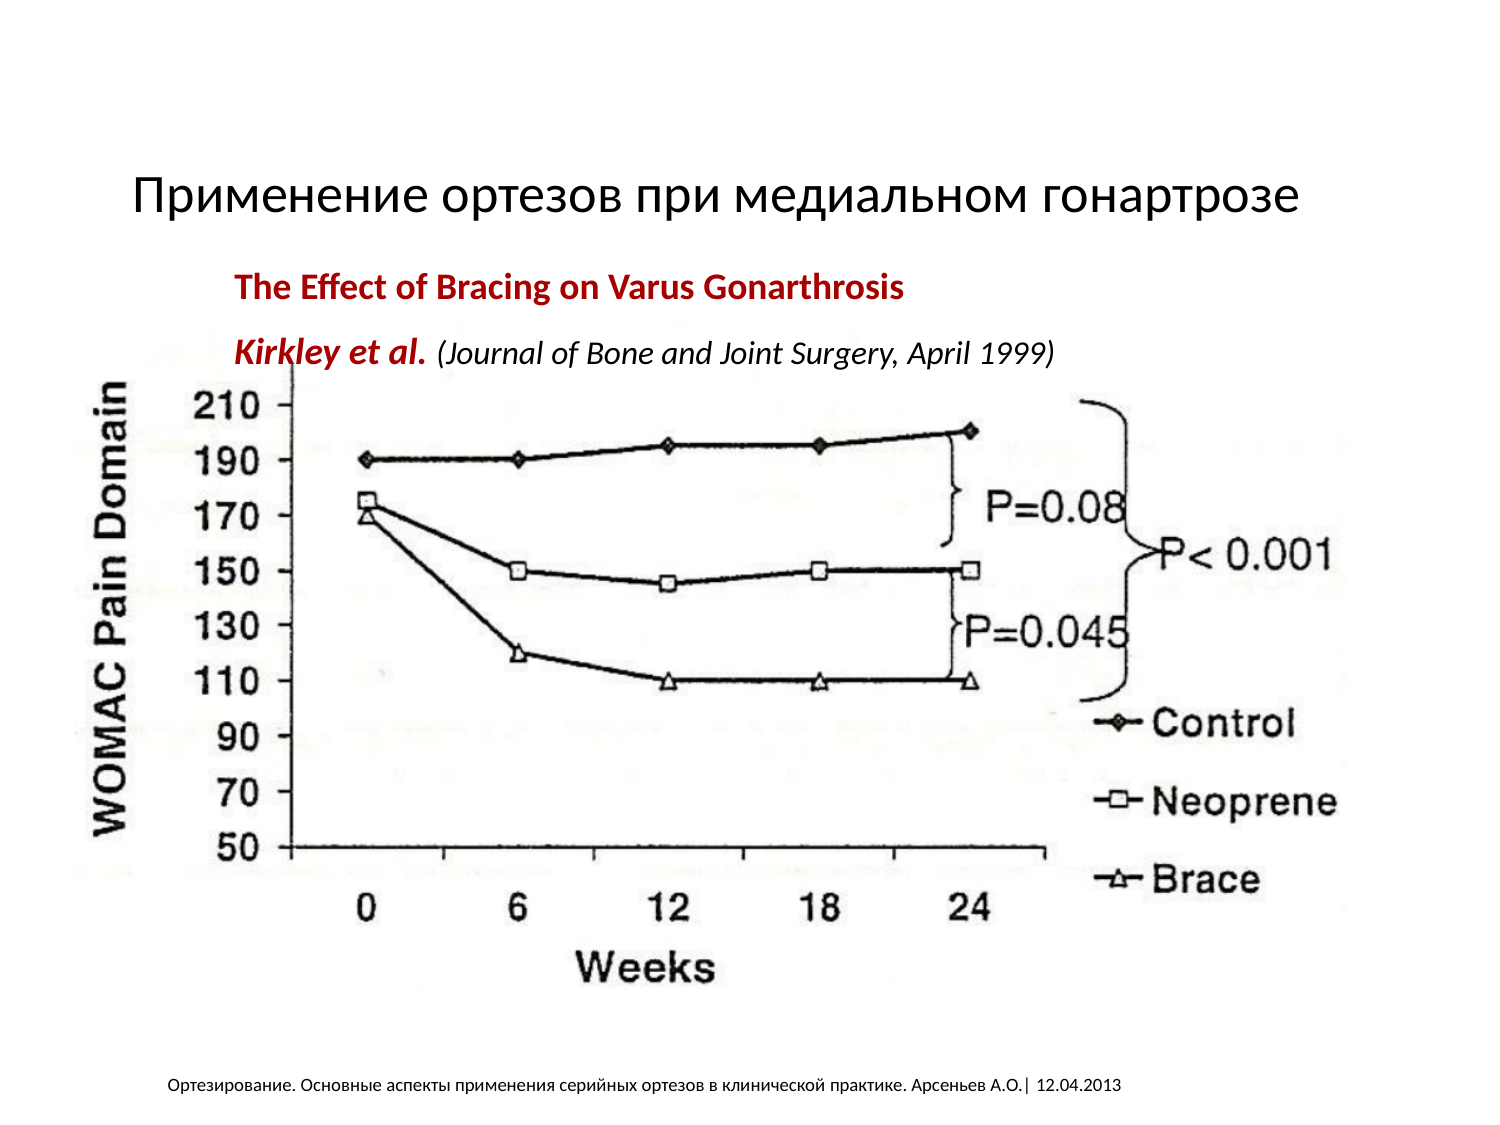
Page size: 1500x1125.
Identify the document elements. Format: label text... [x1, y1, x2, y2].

picture [72, 319, 1349, 997]
text_box Применение ортезов при медиальном гонартрозе The Effect of Bracing on Varus Gonarthrosis Kirkley et al. (Journal of Bone and Joint Surgery, April 1999) Ортезирование. Основные аспекты применения серийных ортезов в клинической практике. Арсеньев А.О.| 12.04.2013 [132, 158, 1303, 318]
text_box Применение ортезов при медиальном гонартрозе The Effect of Bracing on Varus Gonarthrosis Kirkley et al. (Journal of Bone and Joint Surgery, April 1999) Ортезирование. Основные аспекты применения серийных ортезов в клинической практике. Арсеньев А.О.| 12.04.2013 [132, 1005, 1303, 1096]
